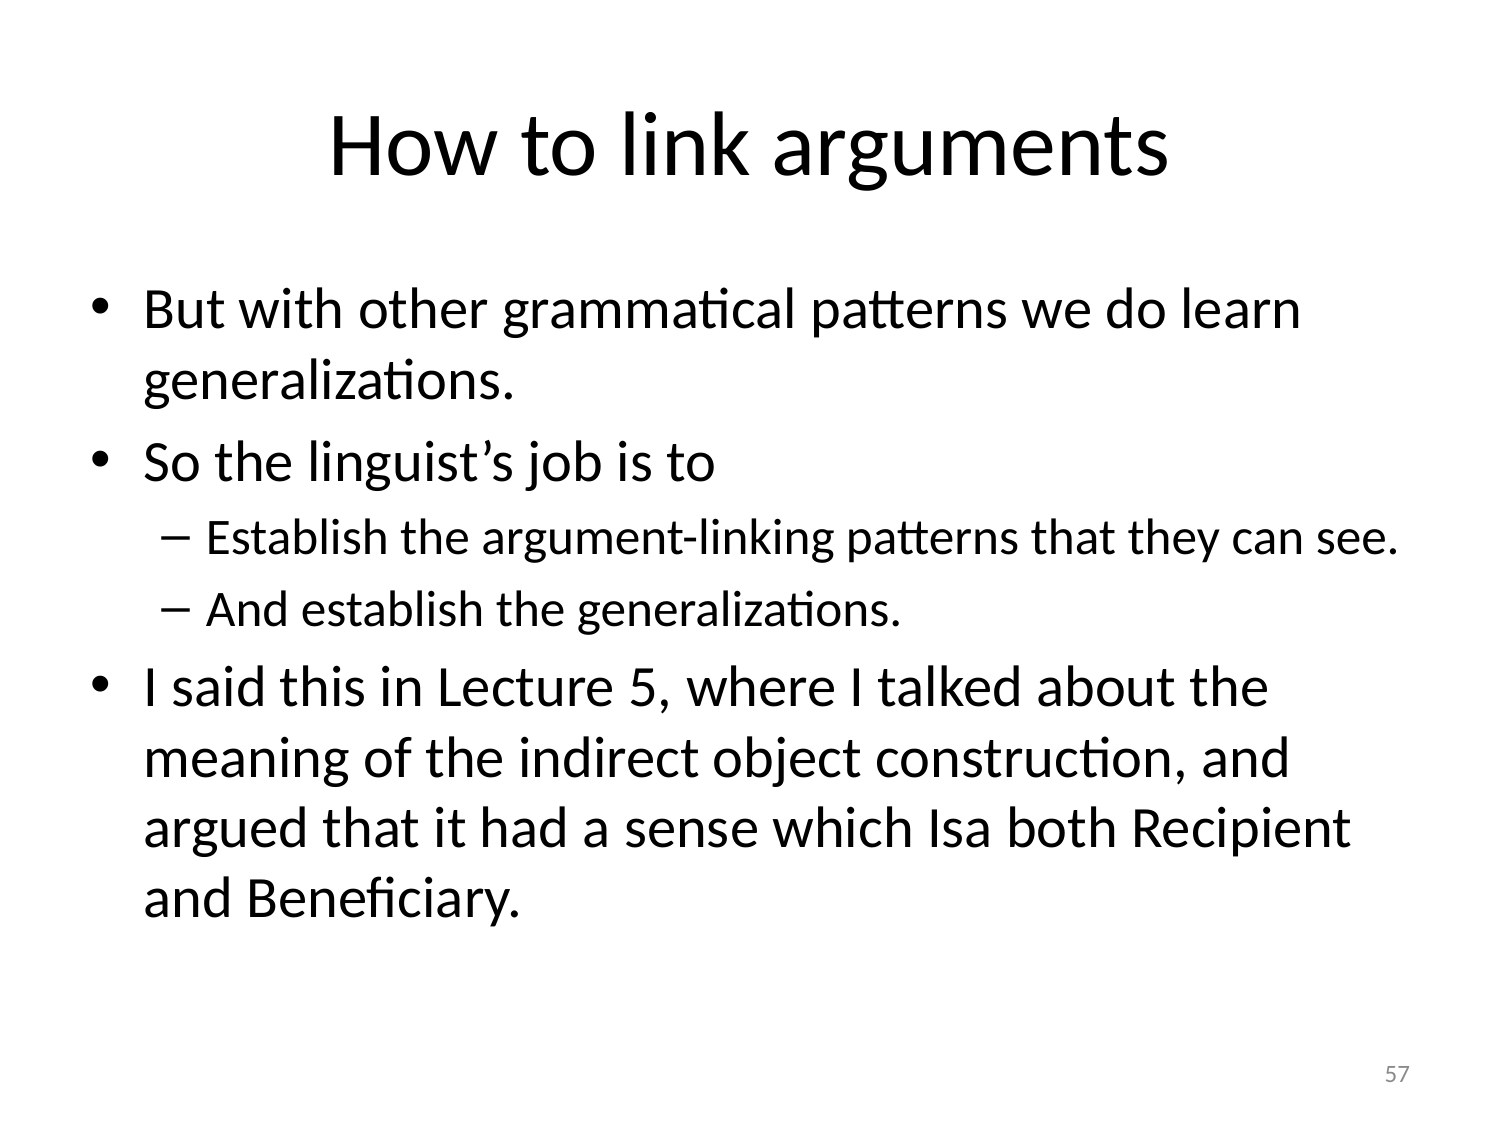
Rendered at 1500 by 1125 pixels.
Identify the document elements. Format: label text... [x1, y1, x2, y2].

list But with other grammatical patterns we do learn generalizations. So the linguist’s job is to Establish the argument-linking patterns that they can see. And establish the generalizations. I said this in Lecture 5, where I talked about the meaning of the indirect object construction, and argued that it had a sense which Isa both Recipient and Beneficiary. [75, 262, 1425, 1005]
slide_number 57 [1074, 1042, 1425, 1103]
title How to link arguments [75, 45, 1425, 233]
